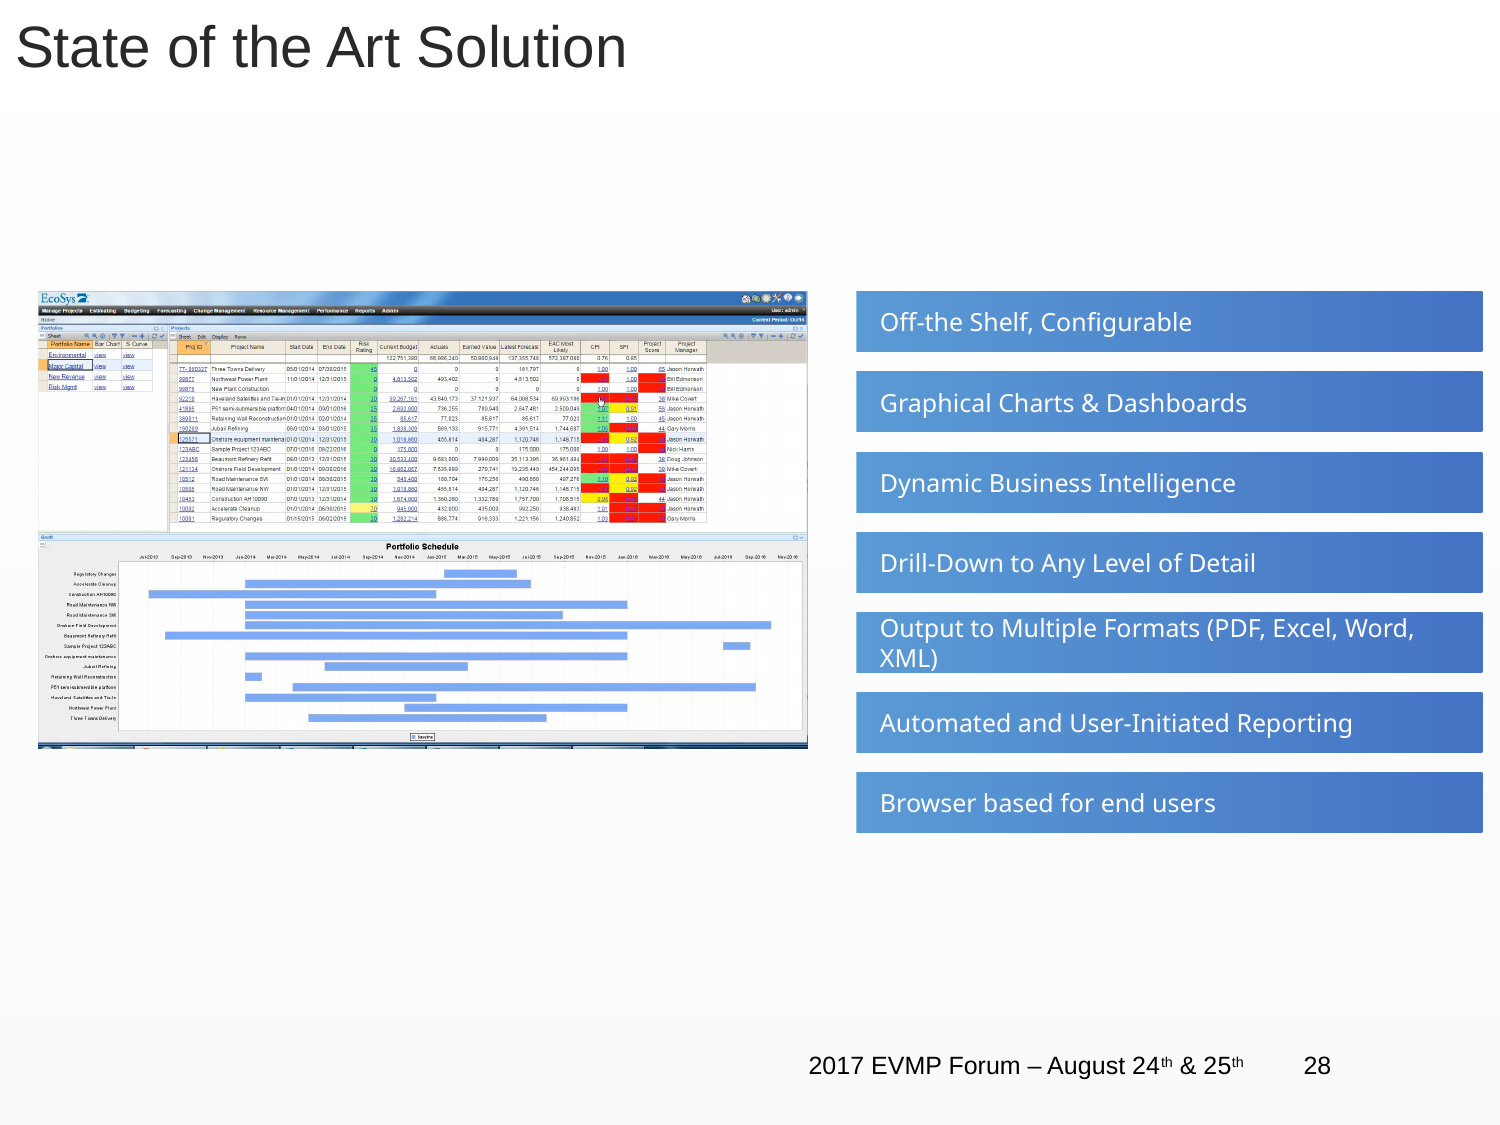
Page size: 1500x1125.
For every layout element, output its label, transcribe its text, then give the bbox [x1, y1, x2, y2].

slide_number 28 [1288, 1042, 1397, 1103]
text_box Drill-Down to Any Level of Detail [855, 531, 1483, 593]
text_box Browser based for end users [855, 771, 1483, 833]
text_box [37, 290, 809, 750]
list State of the Art Solution [0, 9, 1234, 106]
text_box Automated and User-Initiated Reporting [855, 691, 1483, 753]
text_box Output to Multiple Formats (PDF, Excel, Word, XML) [855, 611, 1483, 673]
text_box Off-the Shelf, Configurable [855, 291, 1483, 353]
footer 2017 EVMP Forum – August 24th & 25th [793, 1042, 1288, 1103]
text_box Graphical Charts & Dashboards [855, 371, 1483, 433]
text_box Dynamic Business Intelligence [855, 451, 1483, 513]
